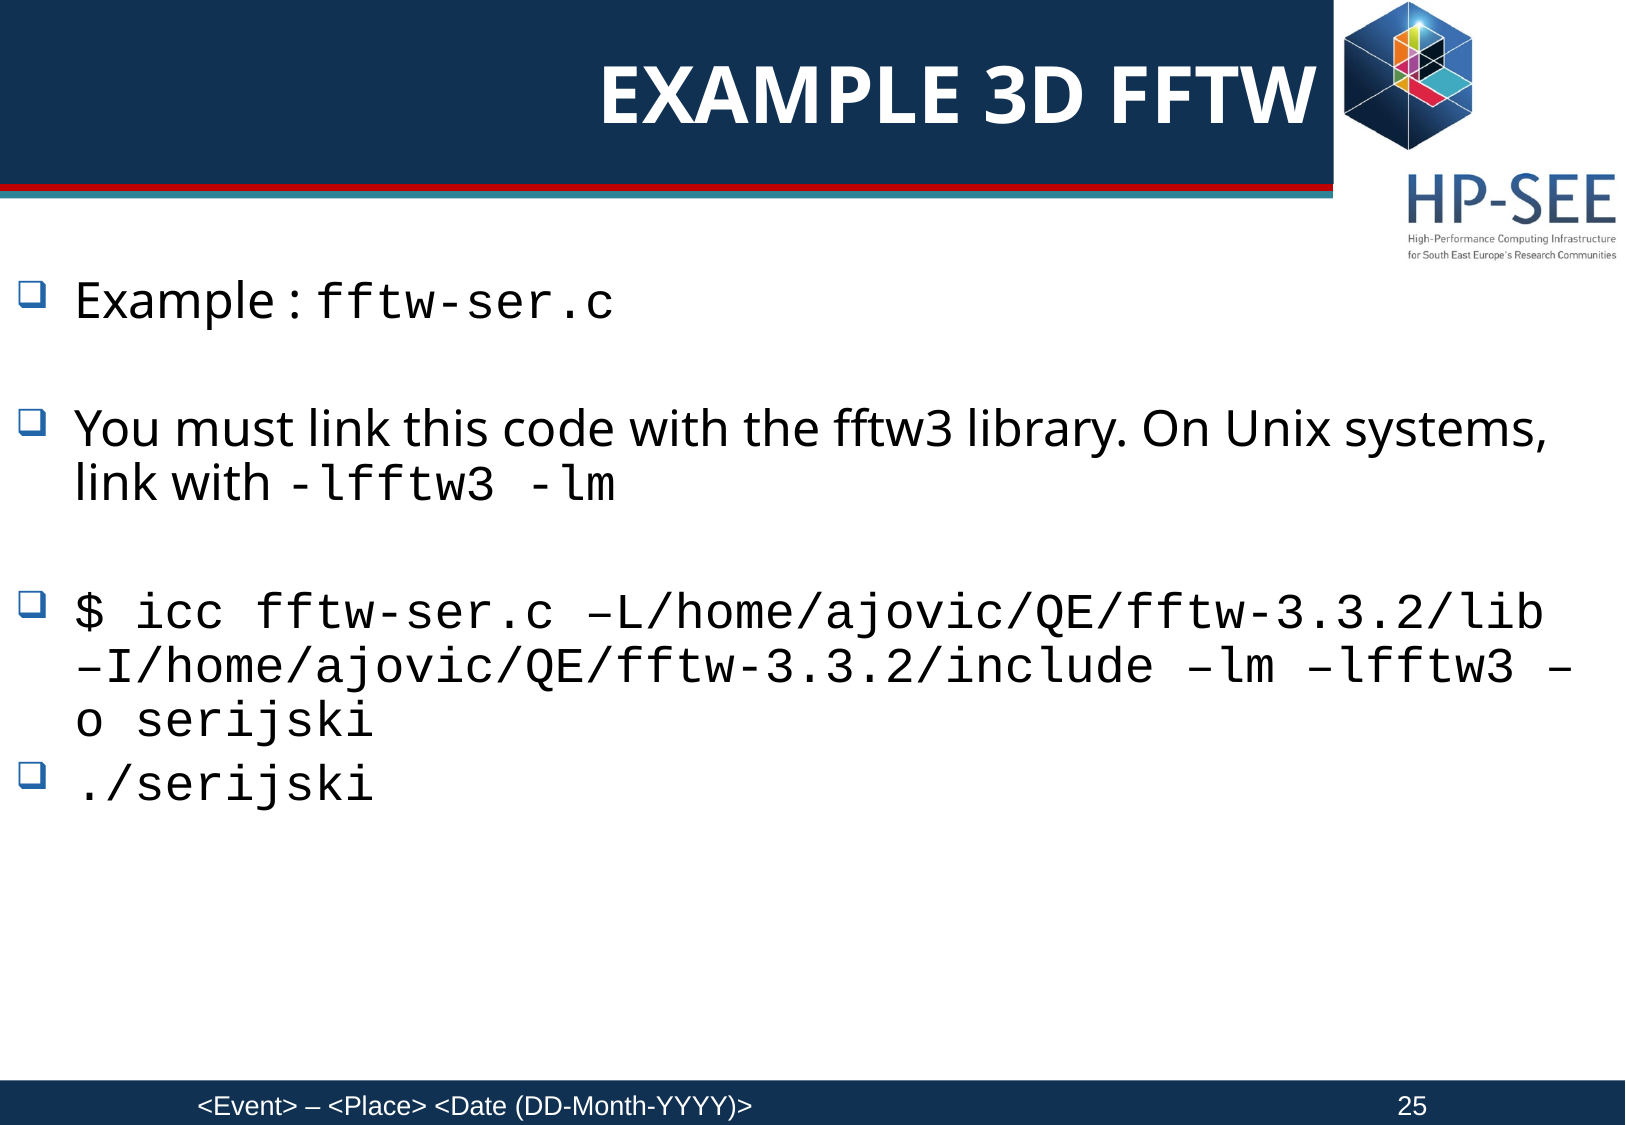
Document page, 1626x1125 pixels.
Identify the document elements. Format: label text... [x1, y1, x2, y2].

title EXAMPLE 3D FFTW [0, 0, 1334, 185]
footer <Event> – <Place> <Date (DD-Month-YYYY)> 25 [0, 1080, 1625, 1125]
list Example : fftw-ser.c You must link this code with the fftw3 library. On Unix systems, link with -lfftw3 -lm $ icc fftw-ser.c –L/home/ajovic/QE/fftw-3.3.2/lib –I/home/ajovic/QE/fftw-3.3.2/include –lm –lfftw3 –o serijski ./serijski [0, 197, 1594, 1079]
picture [1333, 0, 1625, 263]
